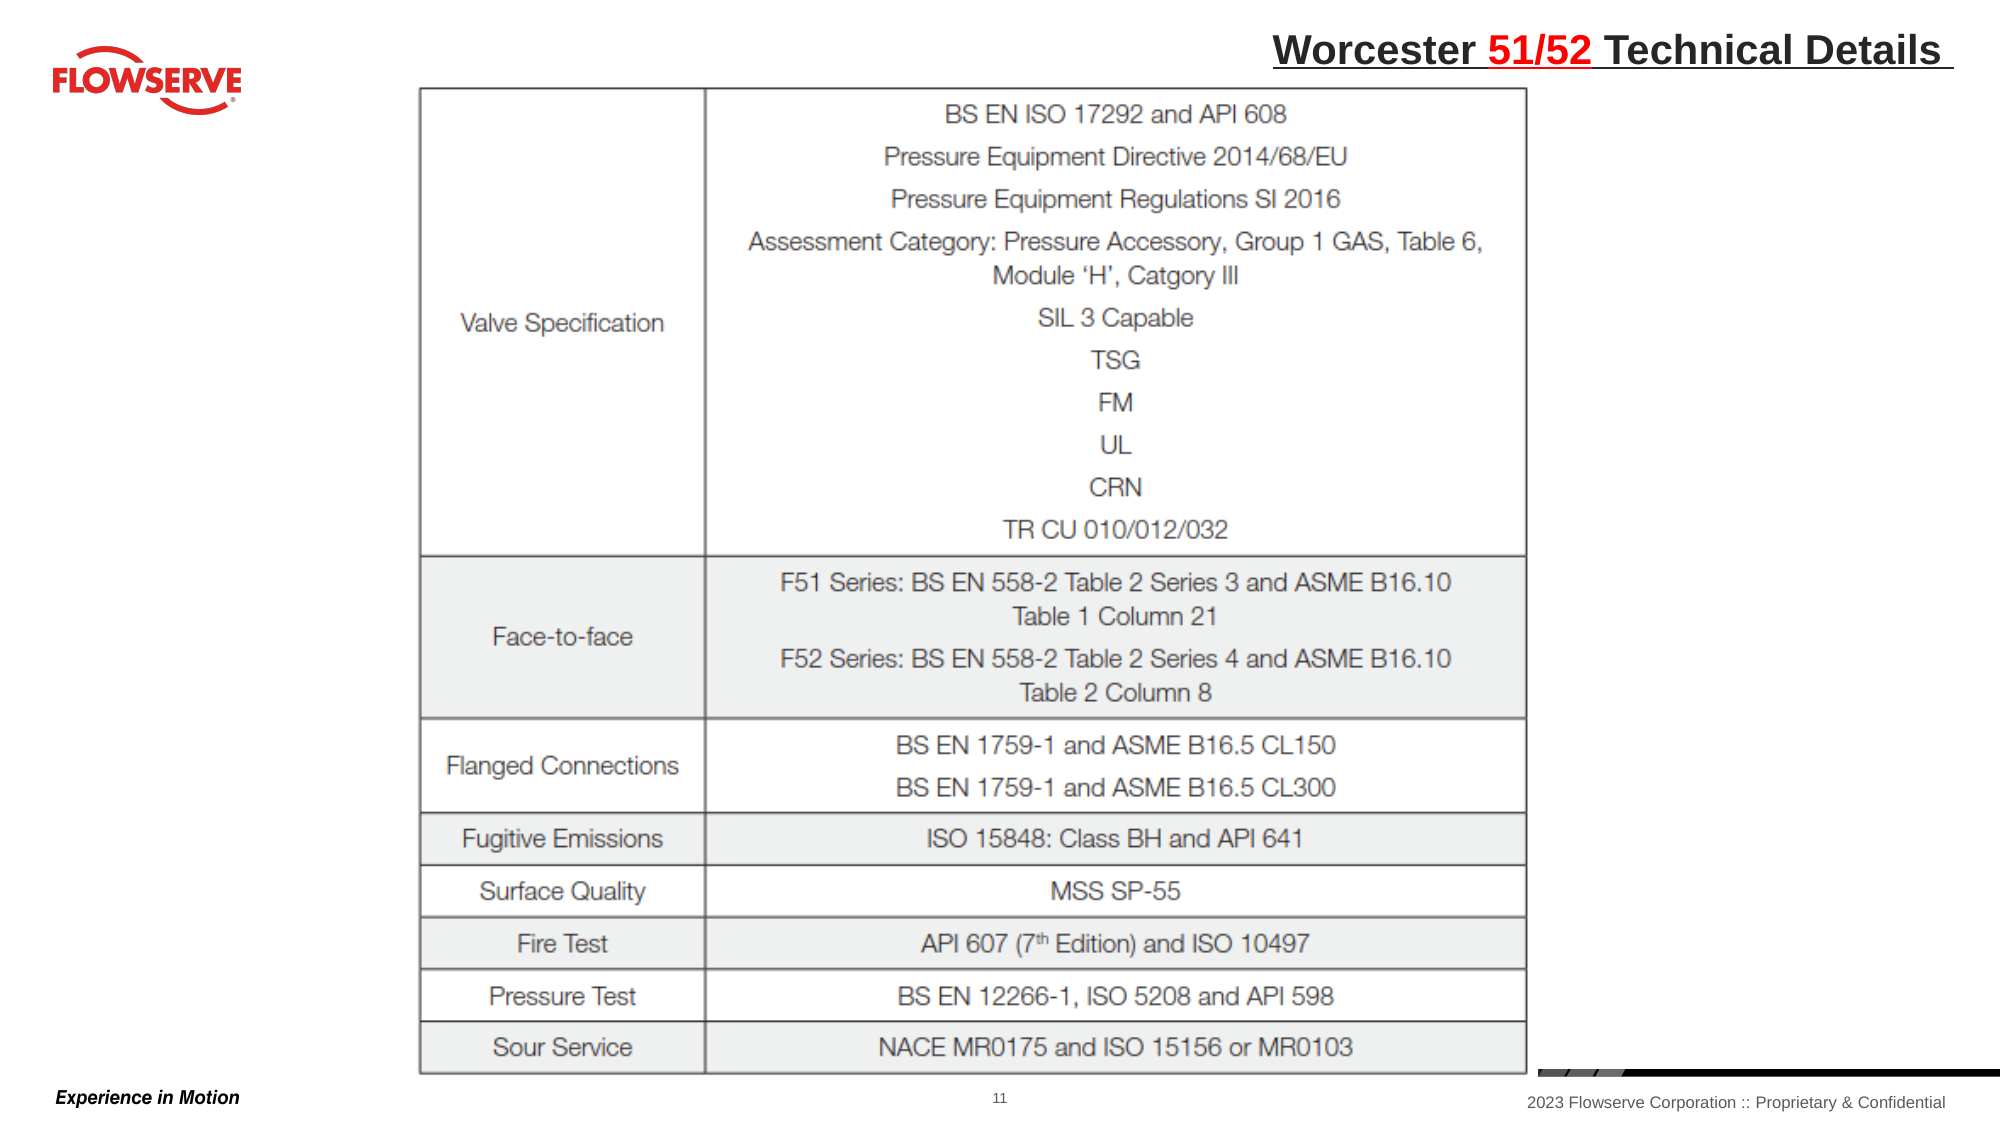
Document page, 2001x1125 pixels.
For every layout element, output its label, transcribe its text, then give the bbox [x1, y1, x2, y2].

title Worcester 51/52 Technical Details [331, 0, 1969, 153]
picture [53, 1088, 241, 1108]
picture [410, 81, 1538, 1093]
picture [53, 46, 241, 115]
slide_number 11 [974, 1093, 1026, 1125]
